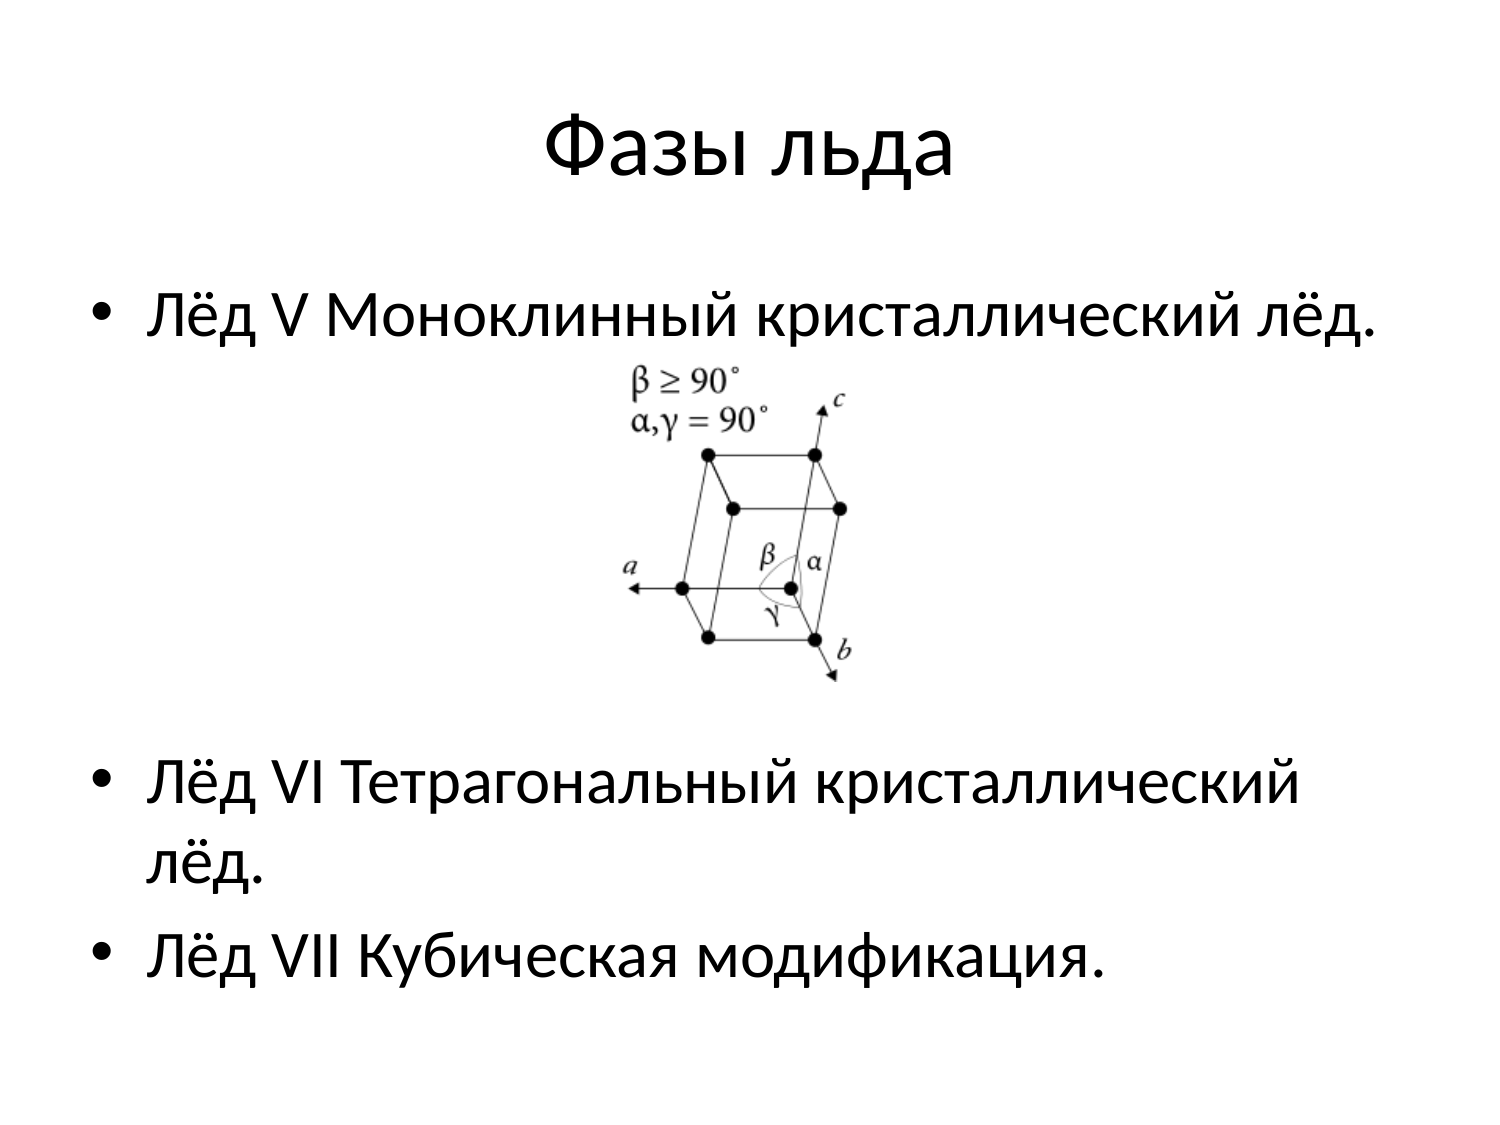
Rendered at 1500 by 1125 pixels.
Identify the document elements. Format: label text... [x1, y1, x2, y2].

title Фазы льда [75, 45, 1425, 233]
picture [619, 361, 855, 683]
list Лёд V Моноклинный кристаллический лёд. Лёд VI Тетрагональный кристаллический лёд. Лёд VII Кубическая модификация. [75, 262, 1425, 1005]
